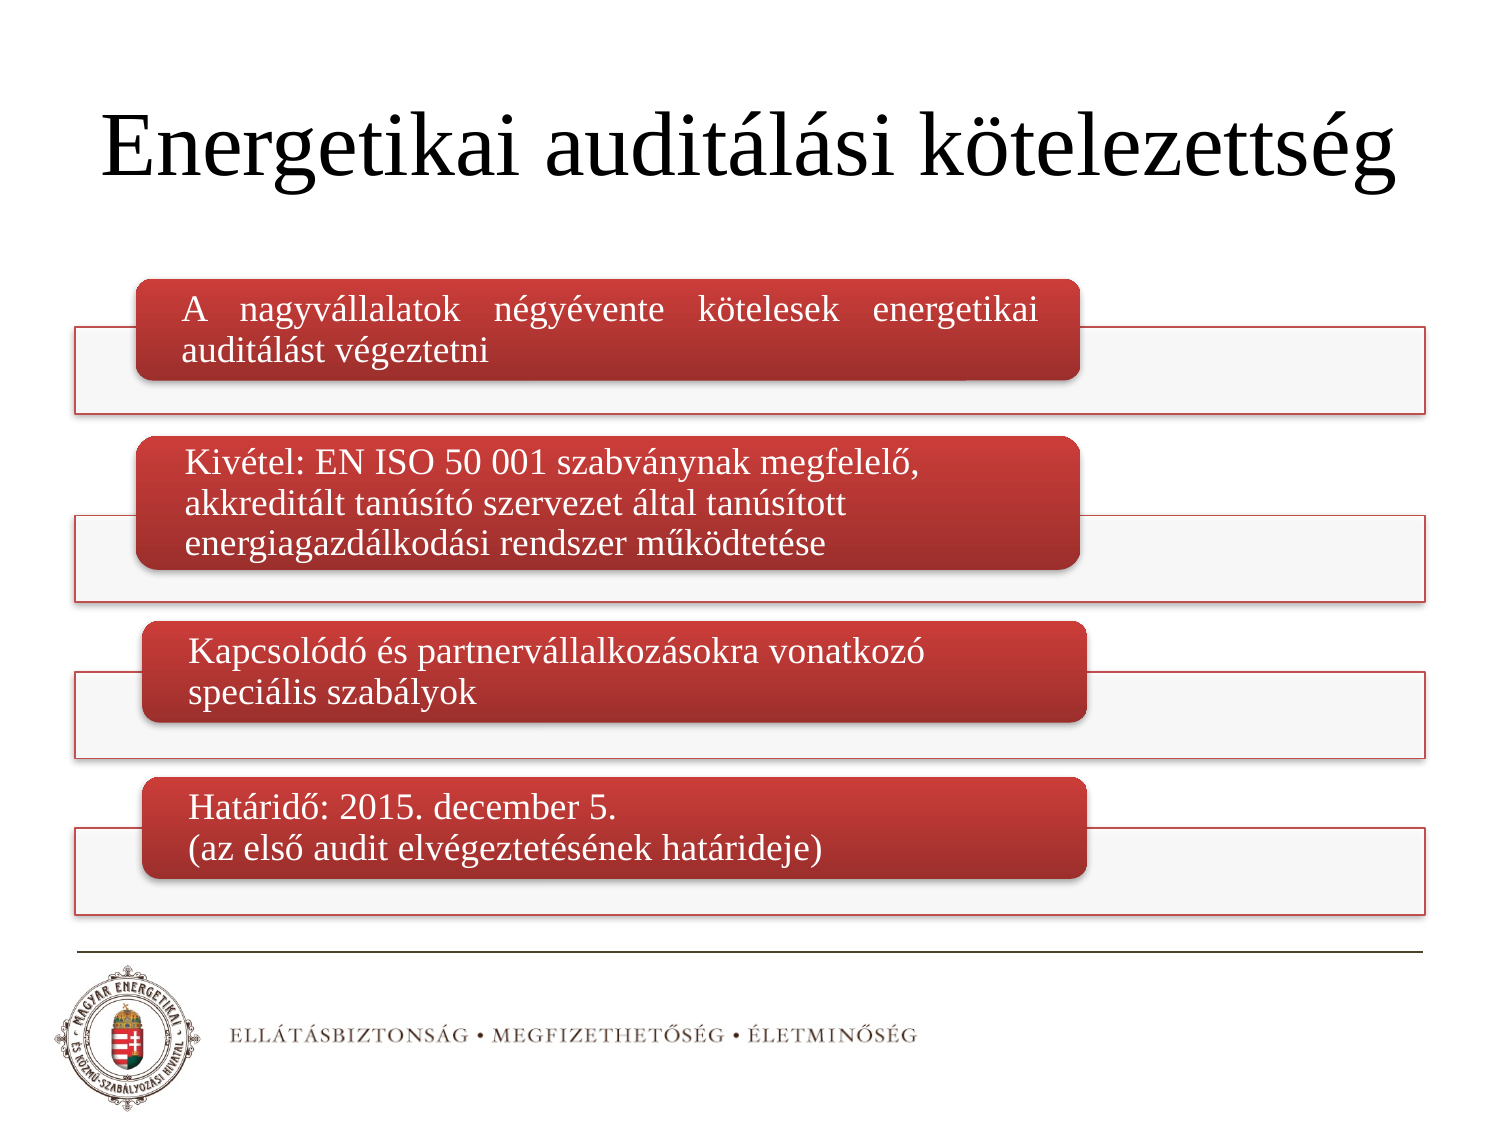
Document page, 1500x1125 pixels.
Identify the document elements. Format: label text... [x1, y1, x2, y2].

picture [53, 964, 951, 1112]
title Energetikai auditálási kötelezettség [75, 45, 1425, 233]
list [74, 262, 1426, 929]
